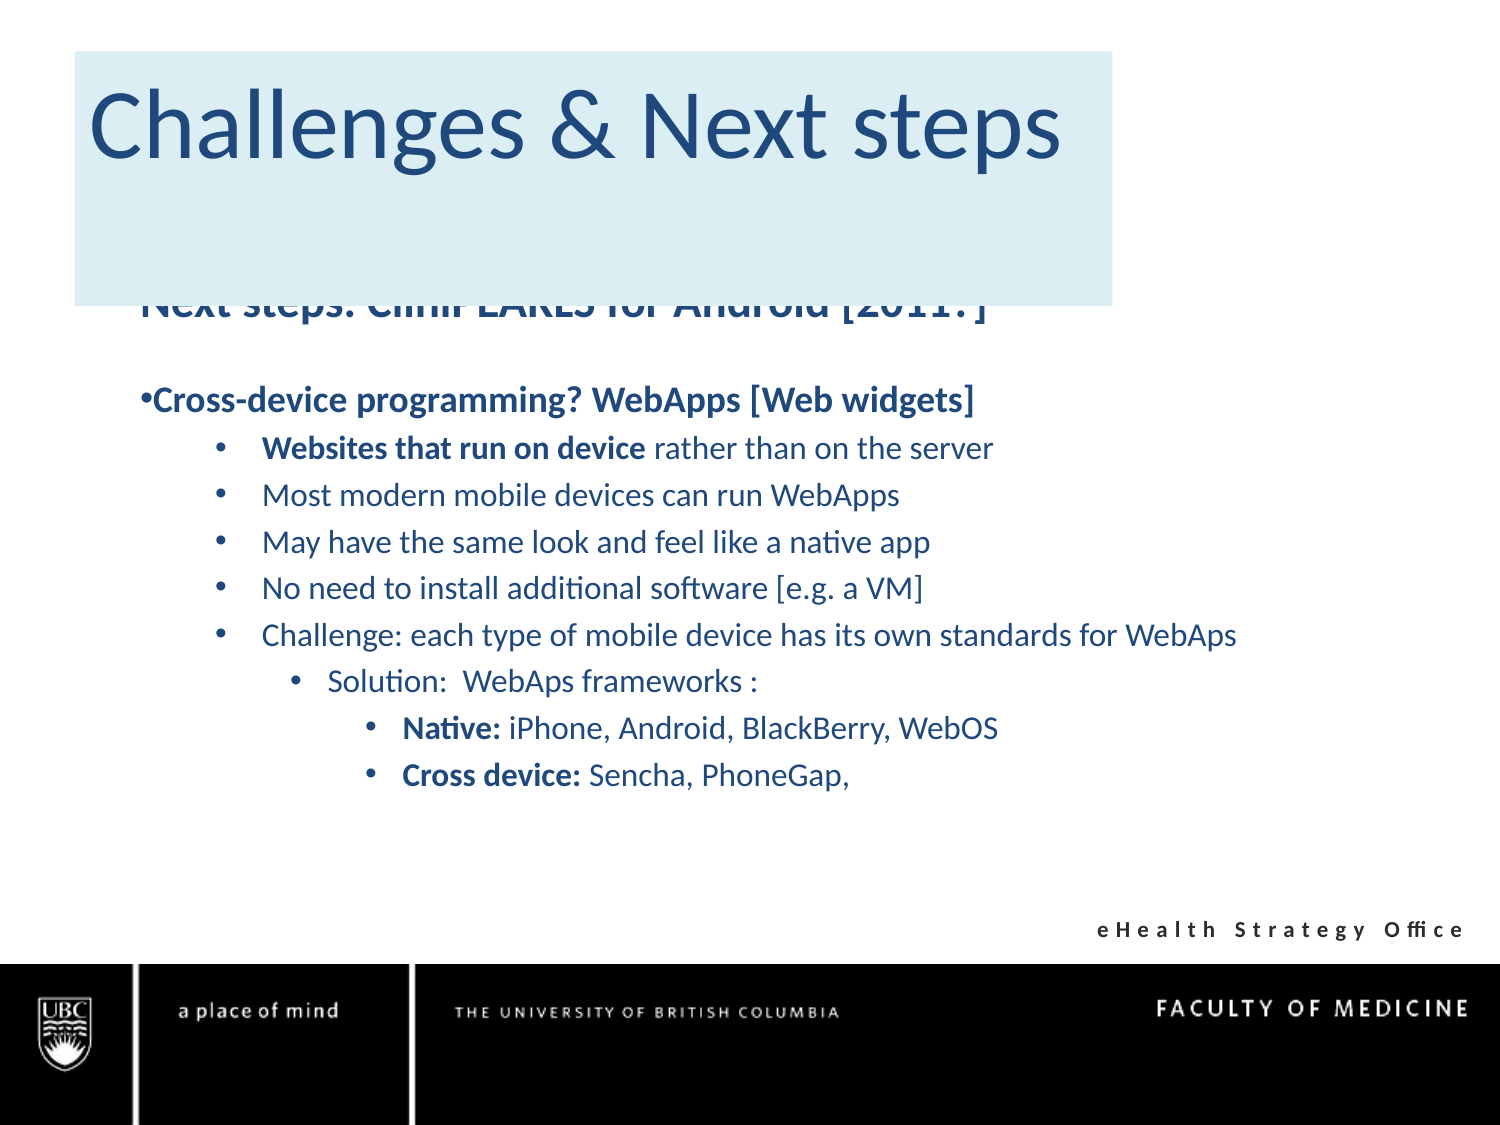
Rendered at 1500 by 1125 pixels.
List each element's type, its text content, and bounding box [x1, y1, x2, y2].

list Next steps. CliniPEARLS for Android [2011?] [125, 262, 1324, 335]
text_box Challenges & Next steps [74, 51, 1113, 306]
list Cross-device programming? WebApps [Web widgets] Websites that run on device rather than on the server Most modern mobile devices can run WebApps May have the same look and feel like a native app No need to install additional software [e.g. a VM] Challenge: each type of mobile device has its own standards for WebAps Solution: WebAps frameworks : Native: iPhone, Android, BlackBerry, WebOS Cross device: Sencha, PhoneGap, [125, 350, 1450, 913]
picture [0, 964, 1500, 1125]
